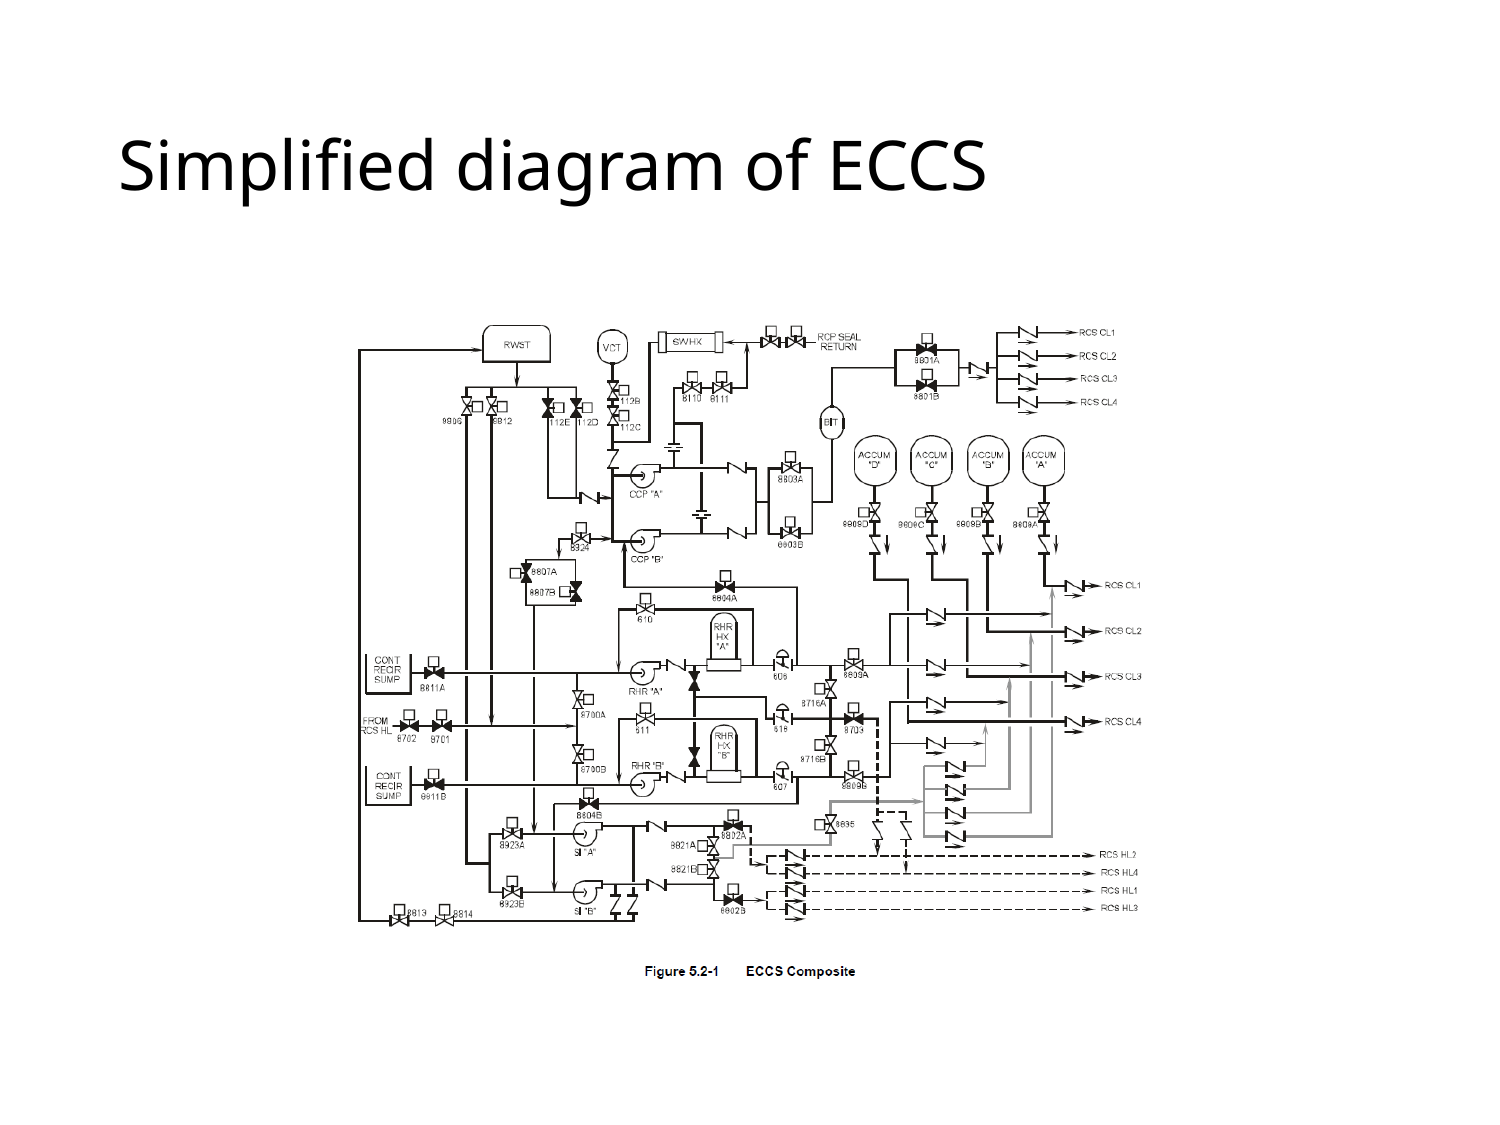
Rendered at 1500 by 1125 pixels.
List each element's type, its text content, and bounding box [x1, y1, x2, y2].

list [305, 299, 1195, 1014]
title Simplified diagram of ECCS [103, 59, 1397, 278]
